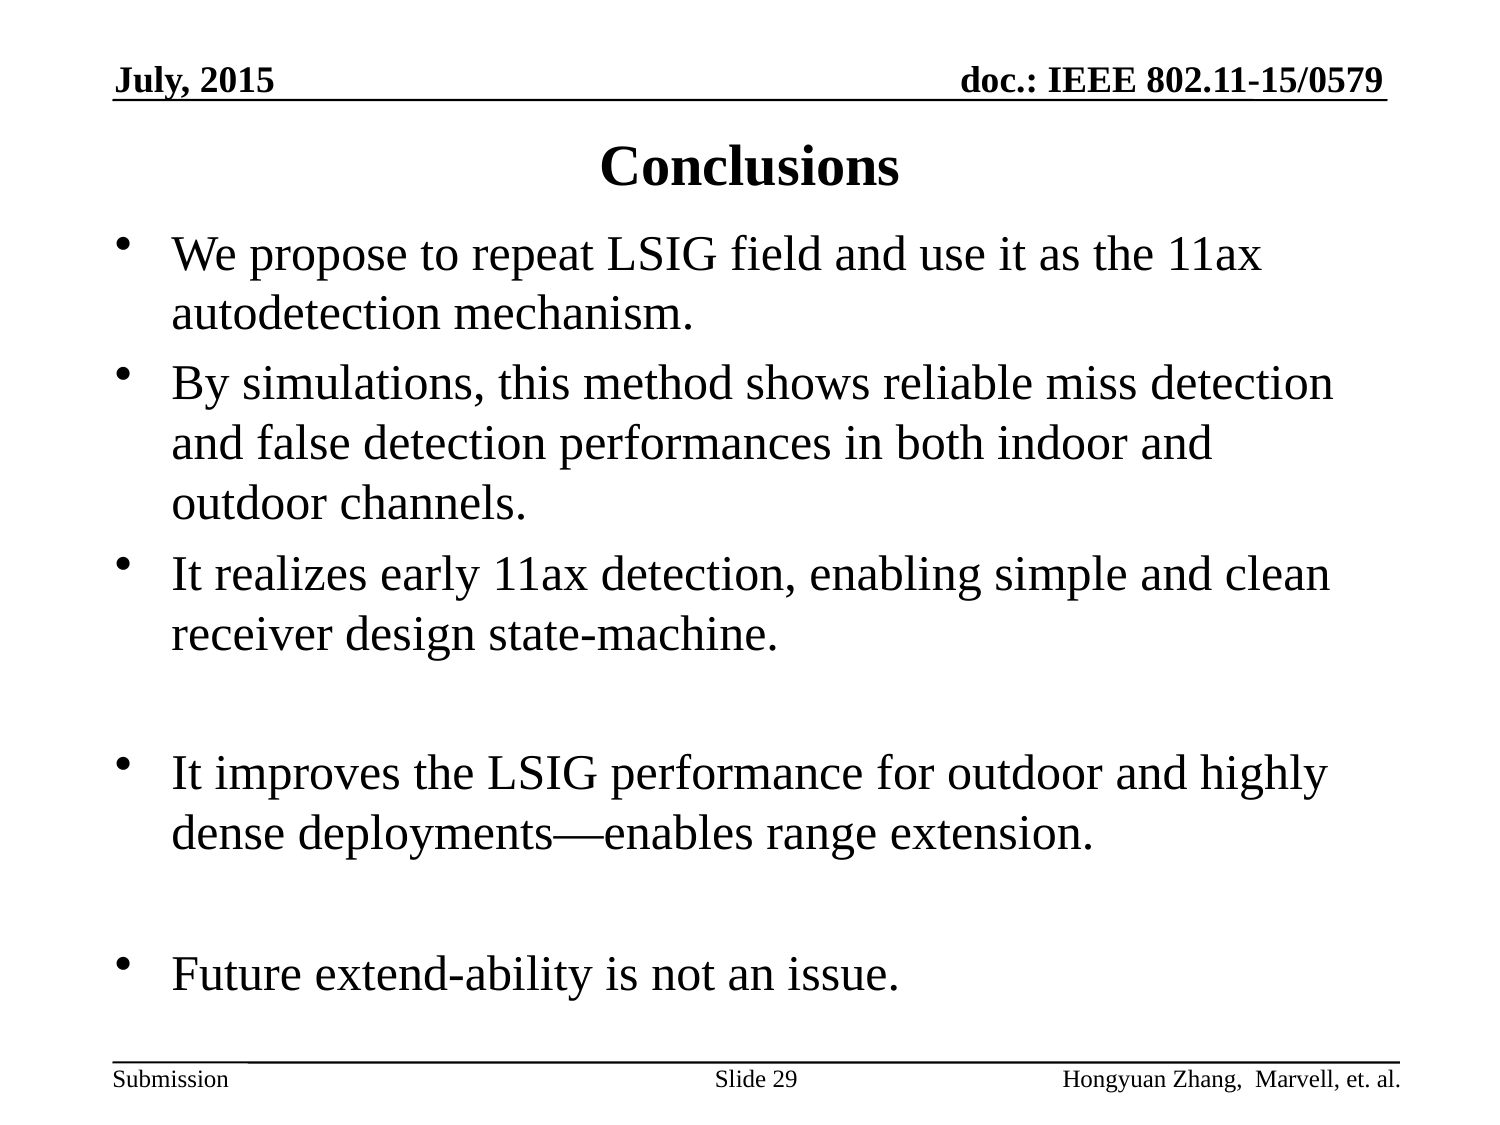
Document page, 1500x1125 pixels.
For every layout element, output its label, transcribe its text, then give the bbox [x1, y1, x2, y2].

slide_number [114, 54, 277, 101]
slide_number Slide 29 [712, 1061, 800, 1093]
footer Hongyuan Zhang, Marvell, et. al. [1057, 1061, 1402, 1093]
title Conclusions [112, 112, 1388, 213]
list We propose to repeat LSIG field and use it as the 11ax autodetection mechanism. By simulations, this method shows reliable miss detection and false detection performances in both indoor and outdoor channels. It realizes early 11ax detection, enabling simple and clean receiver design state-machine. It improves the LSIG performance for outdoor and highly dense deployments—enables range extension. Future extend-ability is not an issue. [99, 212, 1376, 951]
